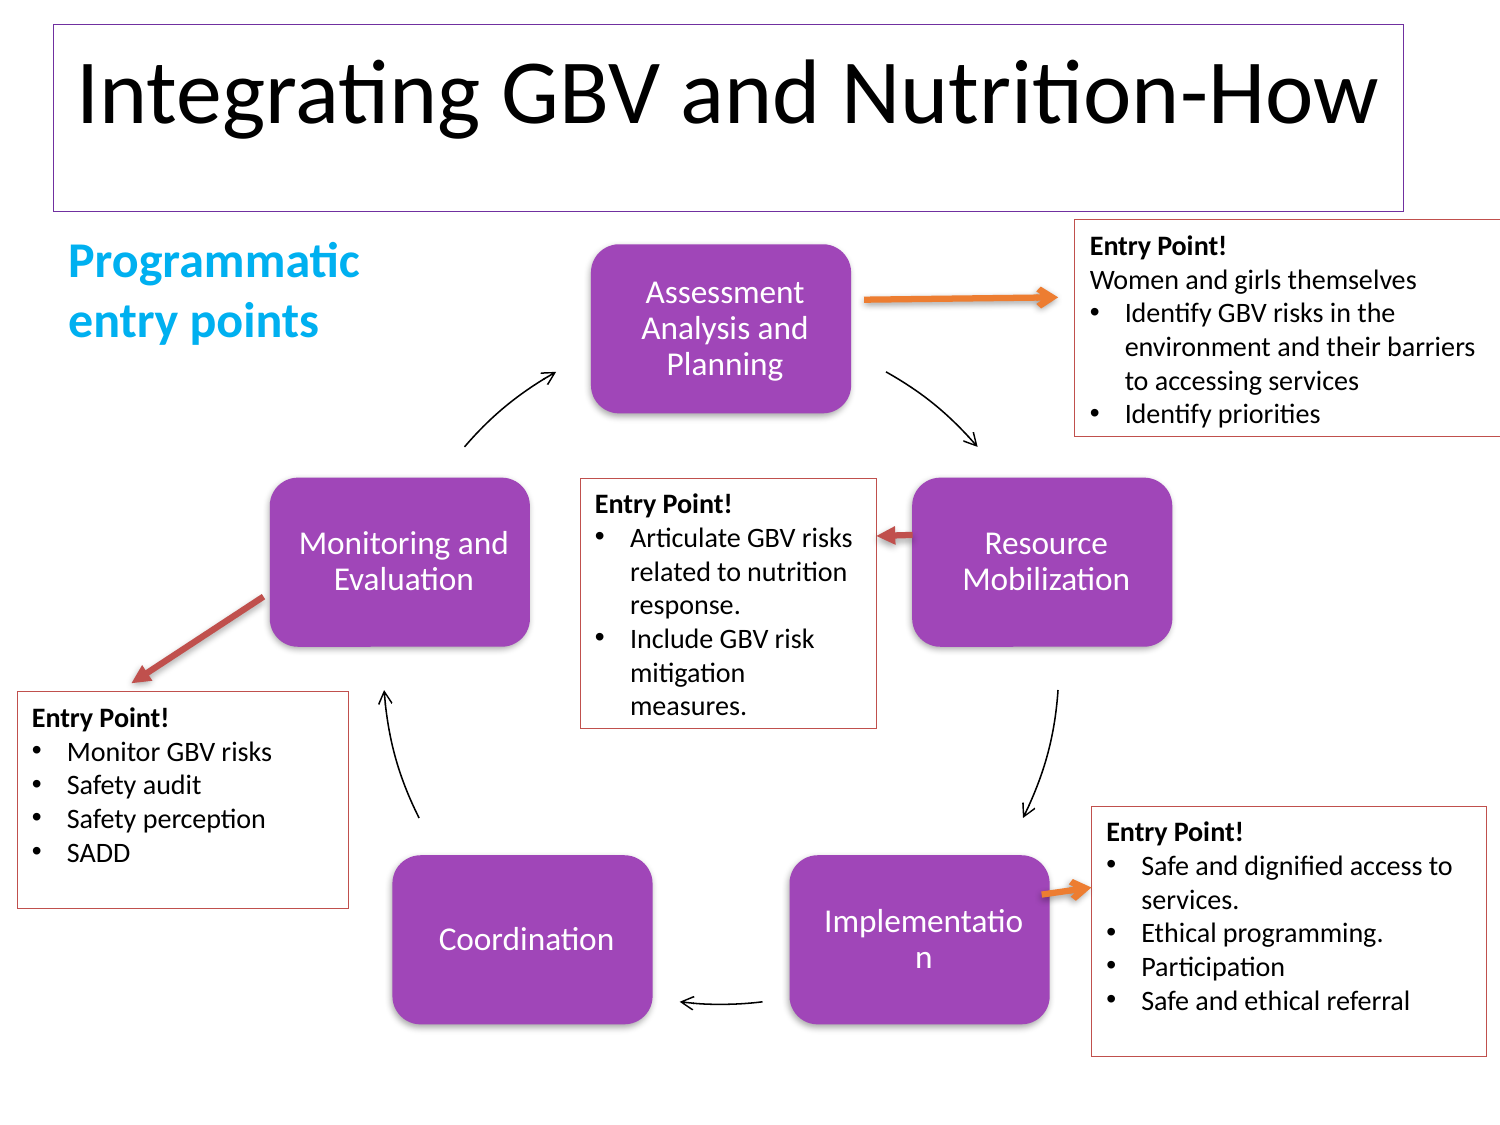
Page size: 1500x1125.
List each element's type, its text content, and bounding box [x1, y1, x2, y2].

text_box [116, 243, 1326, 1037]
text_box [1041, 887, 1092, 895]
text_box Entry Point! Monitor GBV risks Safety audit Safety perception SADD [17, 691, 111, 909]
text_box Programmatic entry points [53, 219, 379, 355]
text_box Integrating GBV and Nutrition-How [53, 24, 1404, 212]
text_box Entry Point! Women and girls themselves Identify GBV risks in the environment and their barriers to accessing services Identify priorities [1074, 219, 1500, 437]
text_box Entry Point! Safe and dignified access to services. Ethical programming. Participation Safe and ethical referral [1091, 806, 1487, 1057]
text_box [131, 596, 264, 684]
